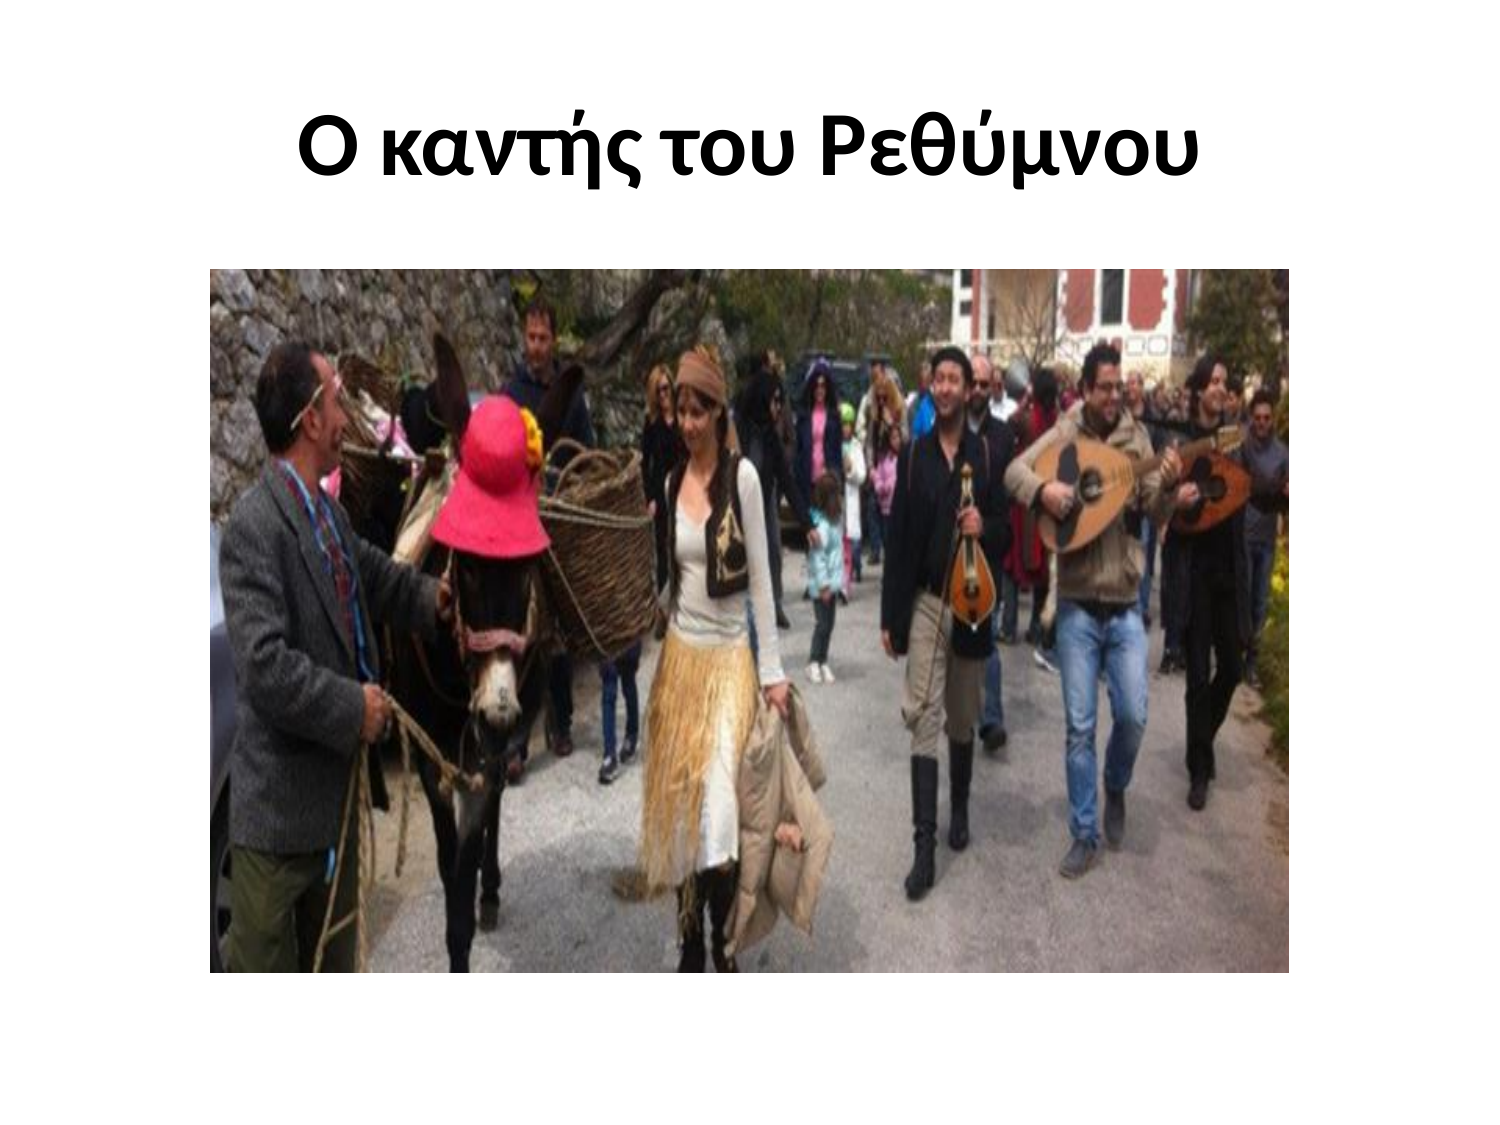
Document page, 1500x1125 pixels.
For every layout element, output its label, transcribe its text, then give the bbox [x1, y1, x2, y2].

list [210, 269, 1290, 973]
title Ο καντής του Ρεθύμνου [75, 45, 1425, 233]
